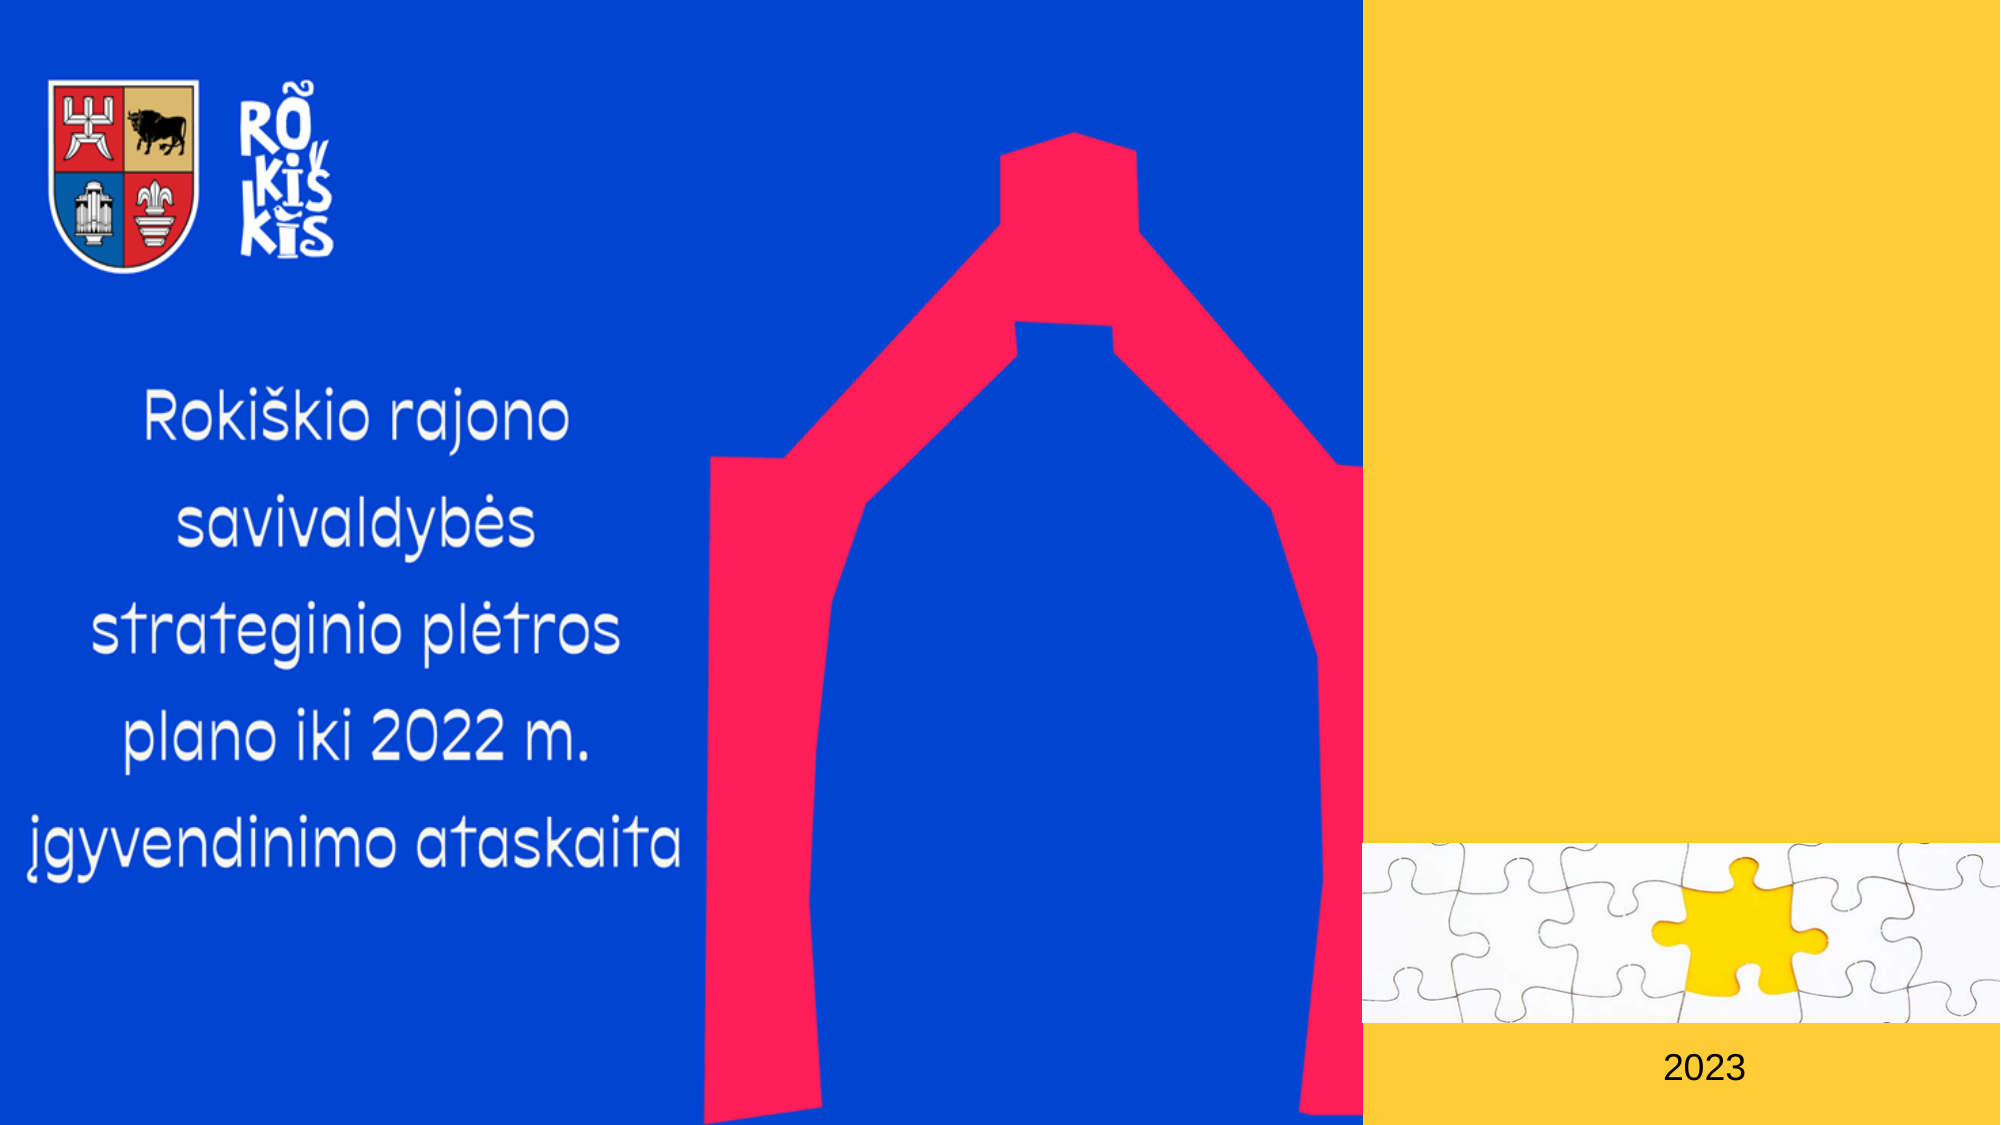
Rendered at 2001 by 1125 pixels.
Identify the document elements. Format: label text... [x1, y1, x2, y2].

picture [0, 0, 2000, 1125]
subtitle 2023 [1548, 1040, 1861, 1107]
